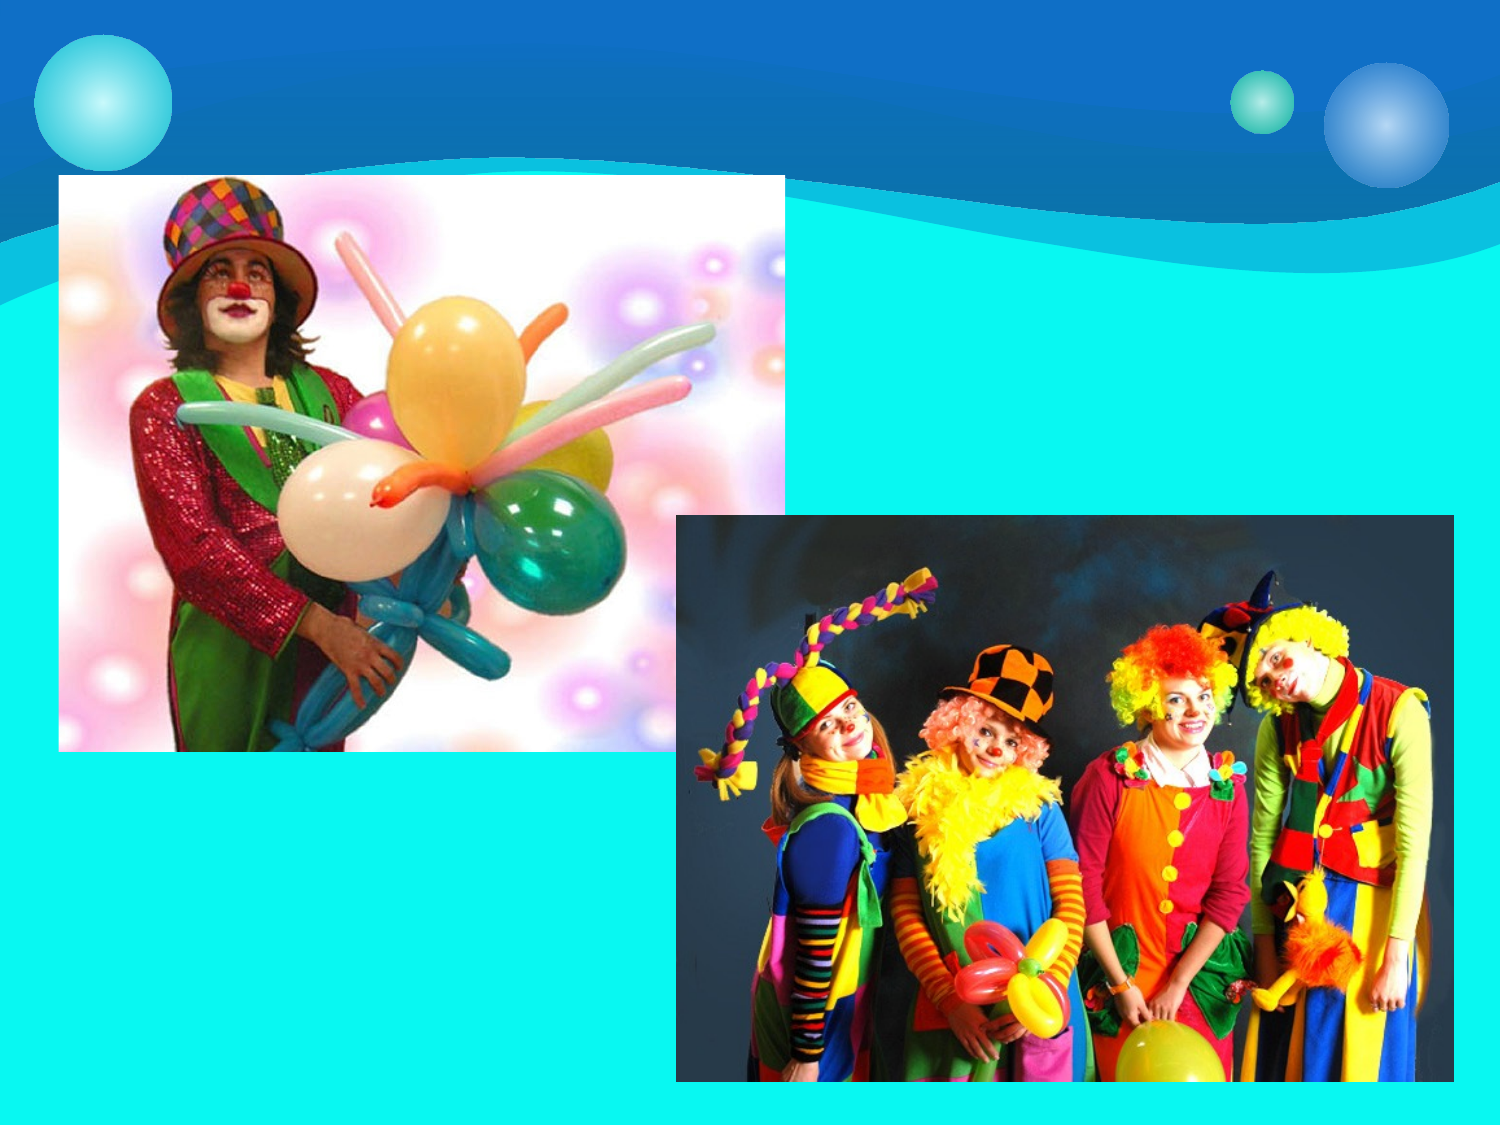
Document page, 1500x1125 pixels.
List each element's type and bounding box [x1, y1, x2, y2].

picture [58, 175, 1454, 1082]
